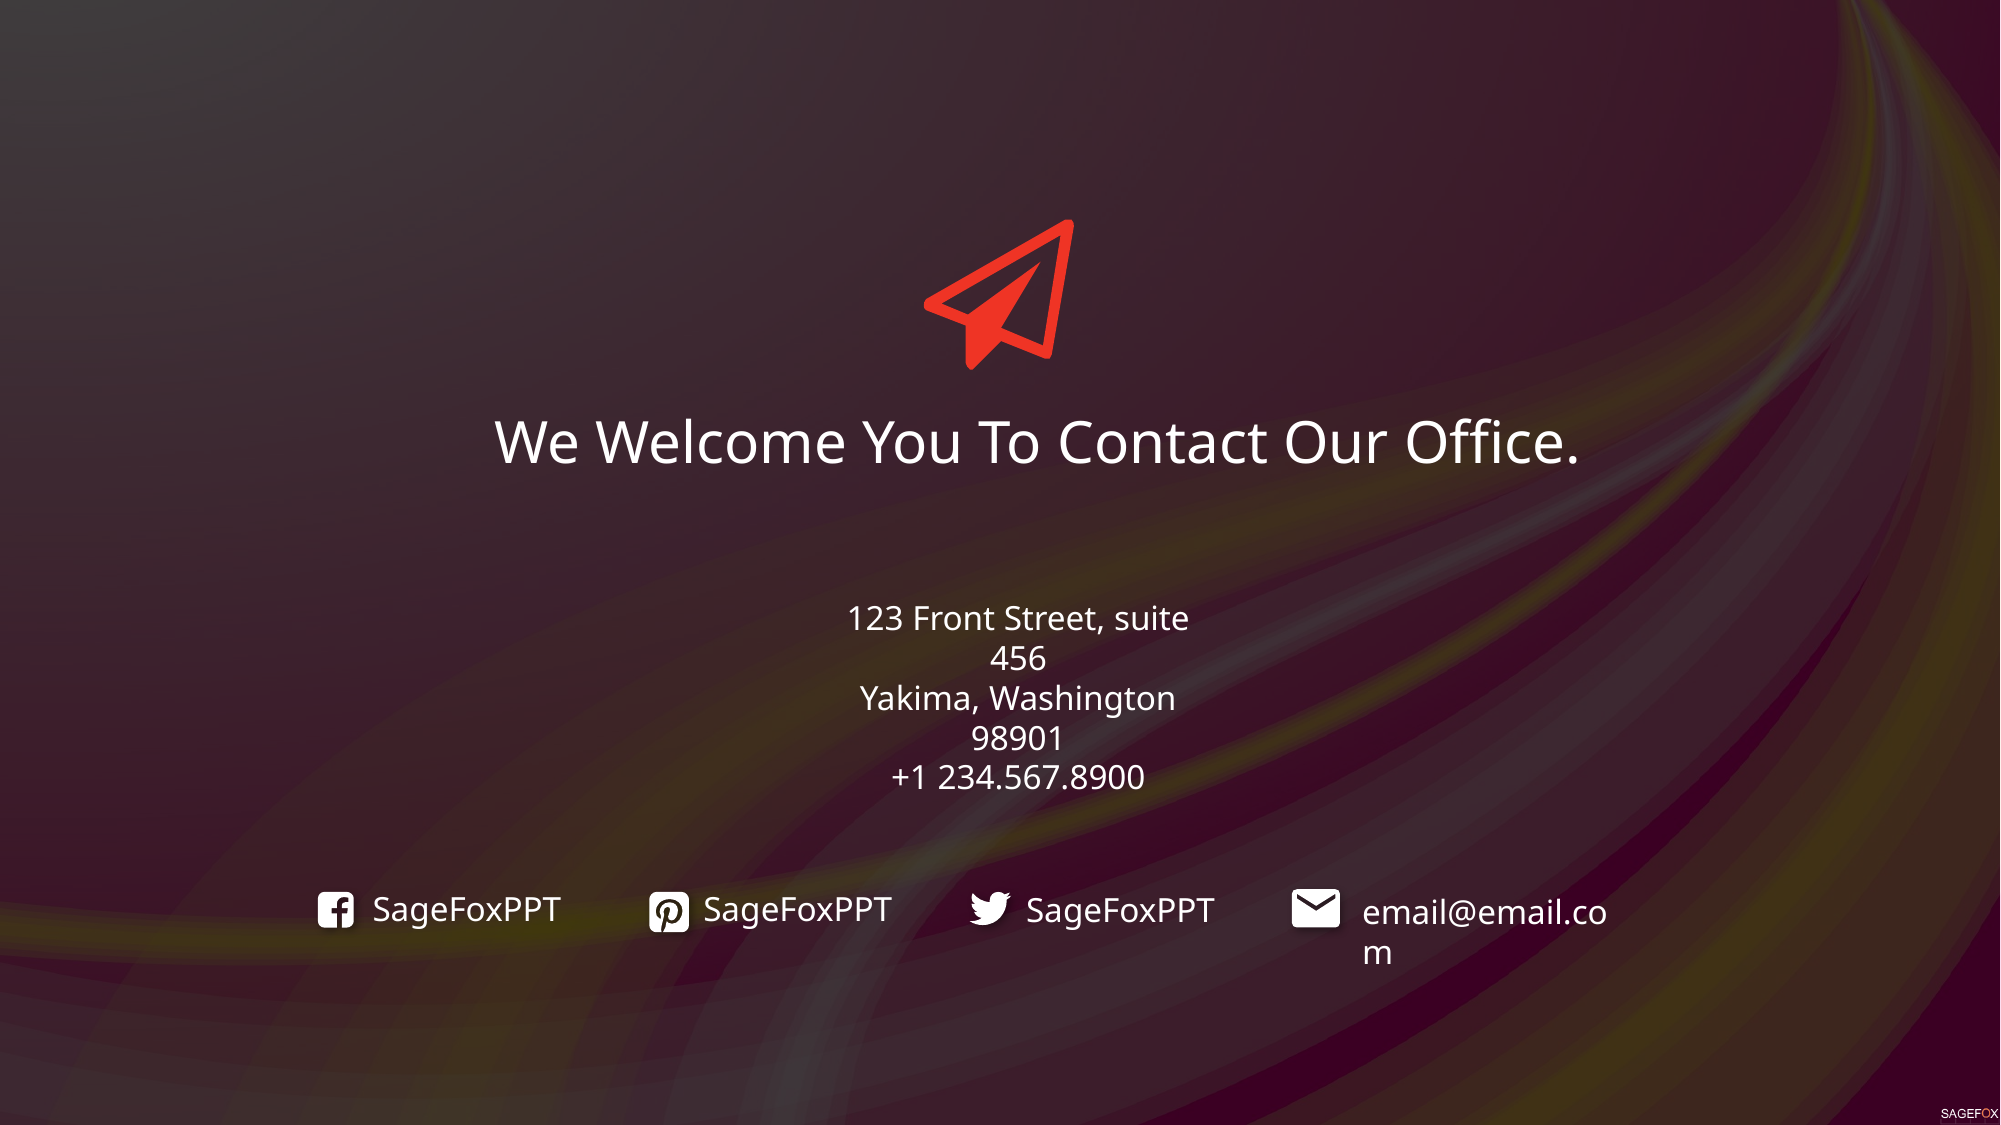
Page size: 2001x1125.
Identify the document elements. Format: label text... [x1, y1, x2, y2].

text_box [1291, 889, 1340, 928]
text_box SageFoxPPT [357, 880, 598, 936]
text_box email@email.com [1347, 884, 1649, 979]
text_box [317, 891, 354, 928]
text_box [649, 891, 688, 933]
text_box SageFoxPPT [1011, 881, 1252, 937]
text_box We Welcome You To Contact Our Office. [477, 398, 1598, 483]
text_box 123 Front Street, suite 456 Yakima, Washington 98901 +1 234.567.8900 [808, 589, 1229, 804]
picture [0, 0, 2001, 1125]
text_box SageFoxPPT [688, 880, 929, 936]
text_box [923, 219, 1074, 370]
text_box [969, 891, 1011, 926]
